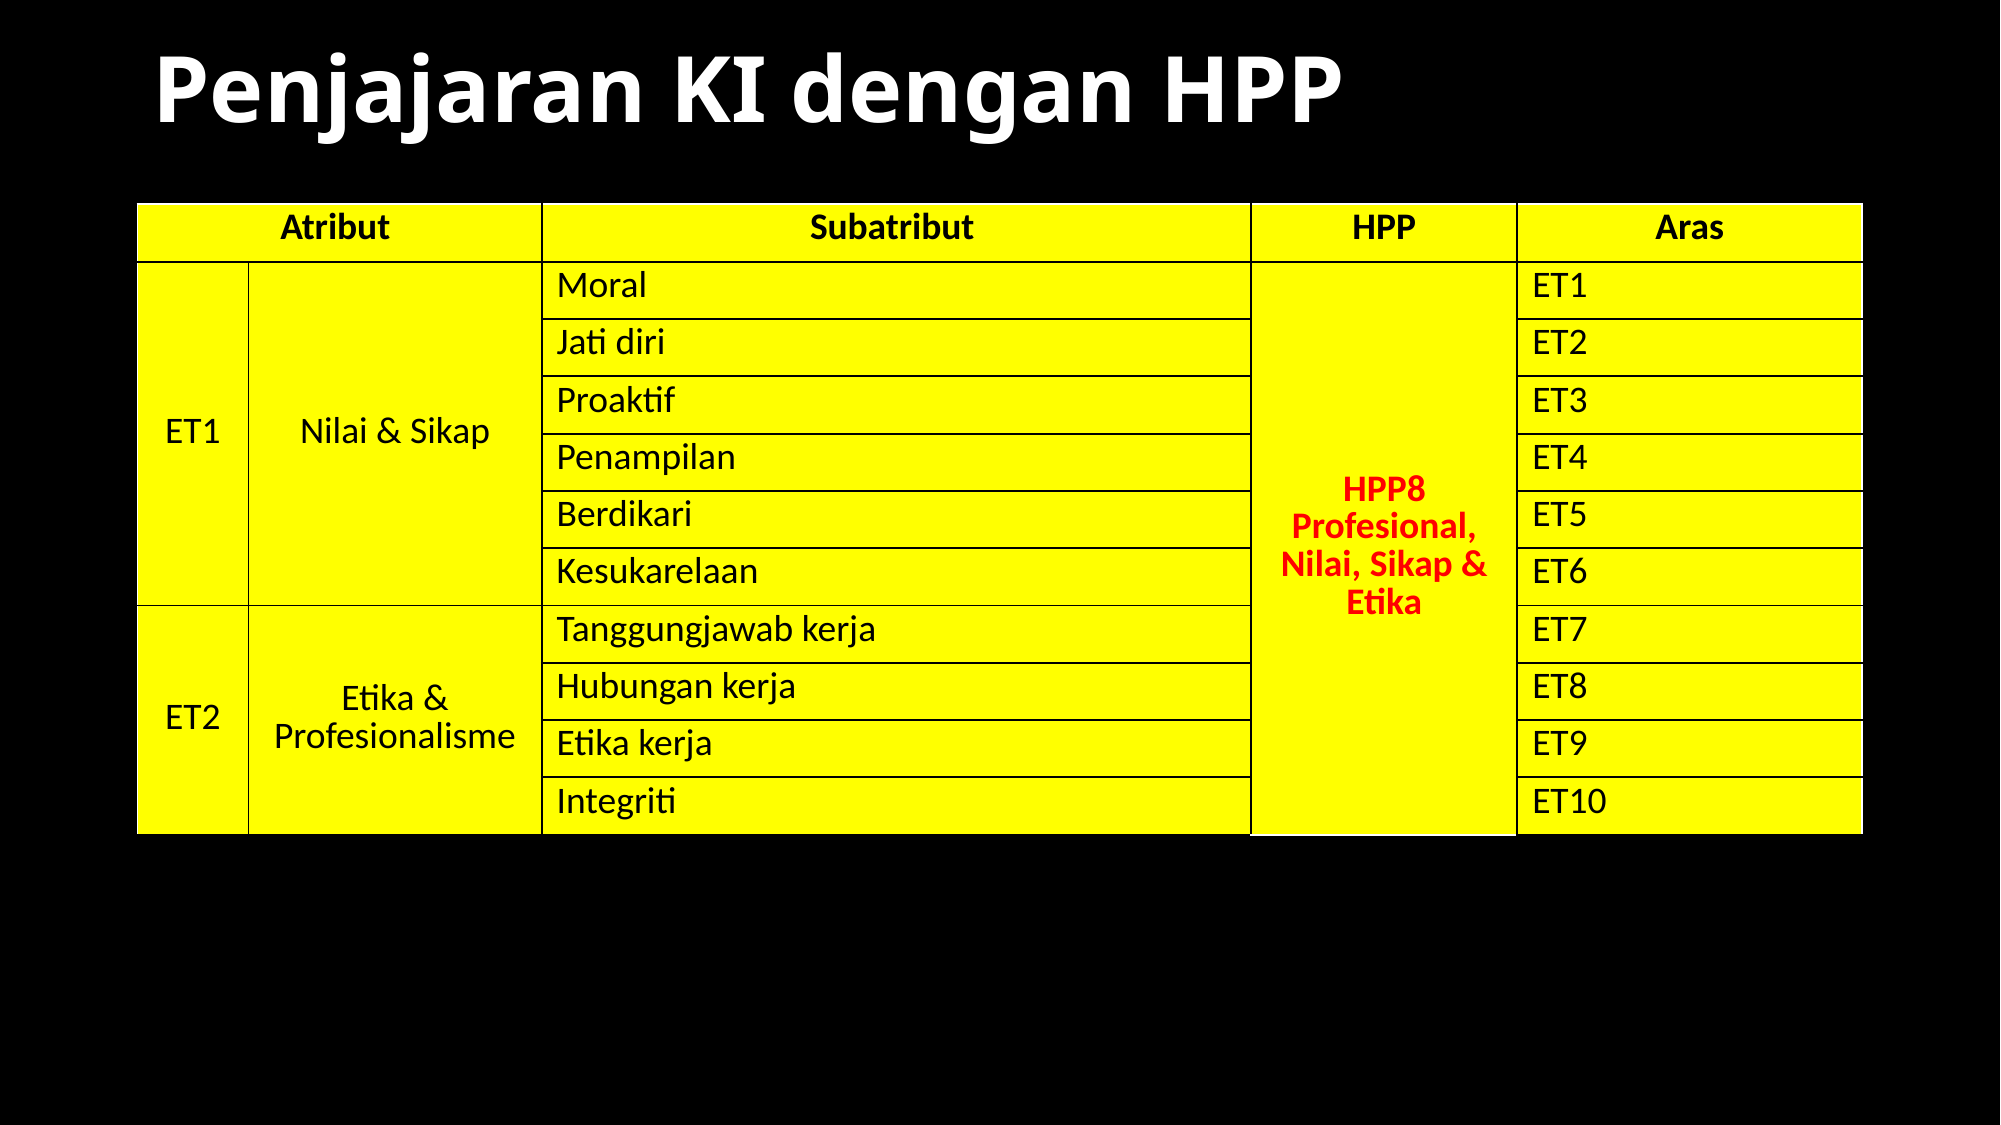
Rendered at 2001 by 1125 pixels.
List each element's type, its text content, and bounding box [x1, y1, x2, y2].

table_cell ET7 [1518, 606, 1861, 662]
table_cell ET3 [1518, 377, 1861, 433]
table_cell HPP8 Profesional, Nilai, Sikap & Etika [1252, 263, 1516, 834]
table_cell Etika & Profesionalisme [249, 606, 541, 834]
title Penjajaran KI dengan HPP [137, 22, 1863, 164]
table_header Subatribut [543, 205, 1250, 261]
table_cell Berdikari [543, 492, 1250, 547]
table_cell Tanggungjawab kerja [543, 606, 1250, 662]
table_cell Jati diri [543, 320, 1250, 375]
table_cell Kesukarelaan [543, 549, 1250, 605]
table_header Aras [1518, 205, 1861, 261]
table_cell ET1 [1518, 263, 1861, 318]
table_cell Moral [543, 263, 1250, 318]
table_cell Proaktif [543, 377, 1250, 433]
table_cell ET5 [1518, 492, 1861, 547]
table_cell ET1 [138, 263, 248, 605]
table_cell Penampilan [543, 435, 1250, 490]
table_cell ET2 [1518, 320, 1861, 375]
table_cell ET6 [1518, 549, 1861, 605]
table_cell ET8 [1518, 664, 1861, 719]
table_cell Nilai & Sikap [249, 263, 541, 605]
table_cell ET4 [1518, 435, 1861, 490]
table_cell Etika kerja [543, 721, 1250, 776]
table_header HPP [1252, 205, 1516, 261]
table_cell Integriti [543, 778, 1250, 834]
table_cell Hubungan kerja [543, 664, 1250, 719]
table_cell ET2 [138, 606, 248, 834]
table_header Atribut [138, 205, 541, 261]
table_cell ET9 [1518, 721, 1861, 776]
table_cell ET10 [1518, 778, 1861, 834]
